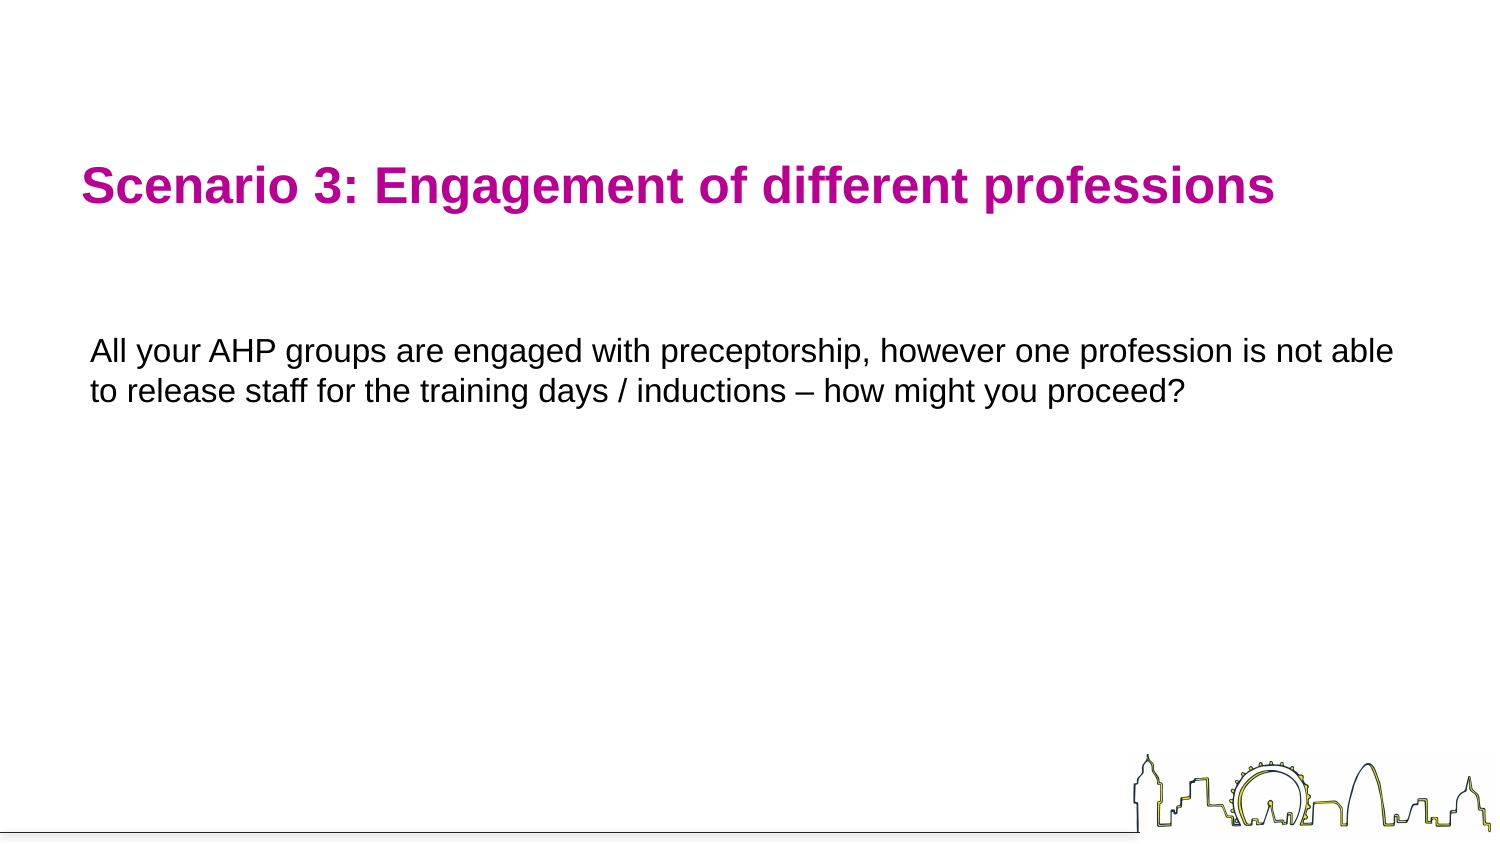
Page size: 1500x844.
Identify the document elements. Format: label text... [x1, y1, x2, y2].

picture [1133, 753, 1492, 835]
list All your AHP groups are engaged with preceptorship, however one profession is not able to release staff for the training days / inductions – how might you proceed? [75, 206, 1425, 808]
title Scenario 3: Engagement of different professions [66, 85, 1417, 223]
